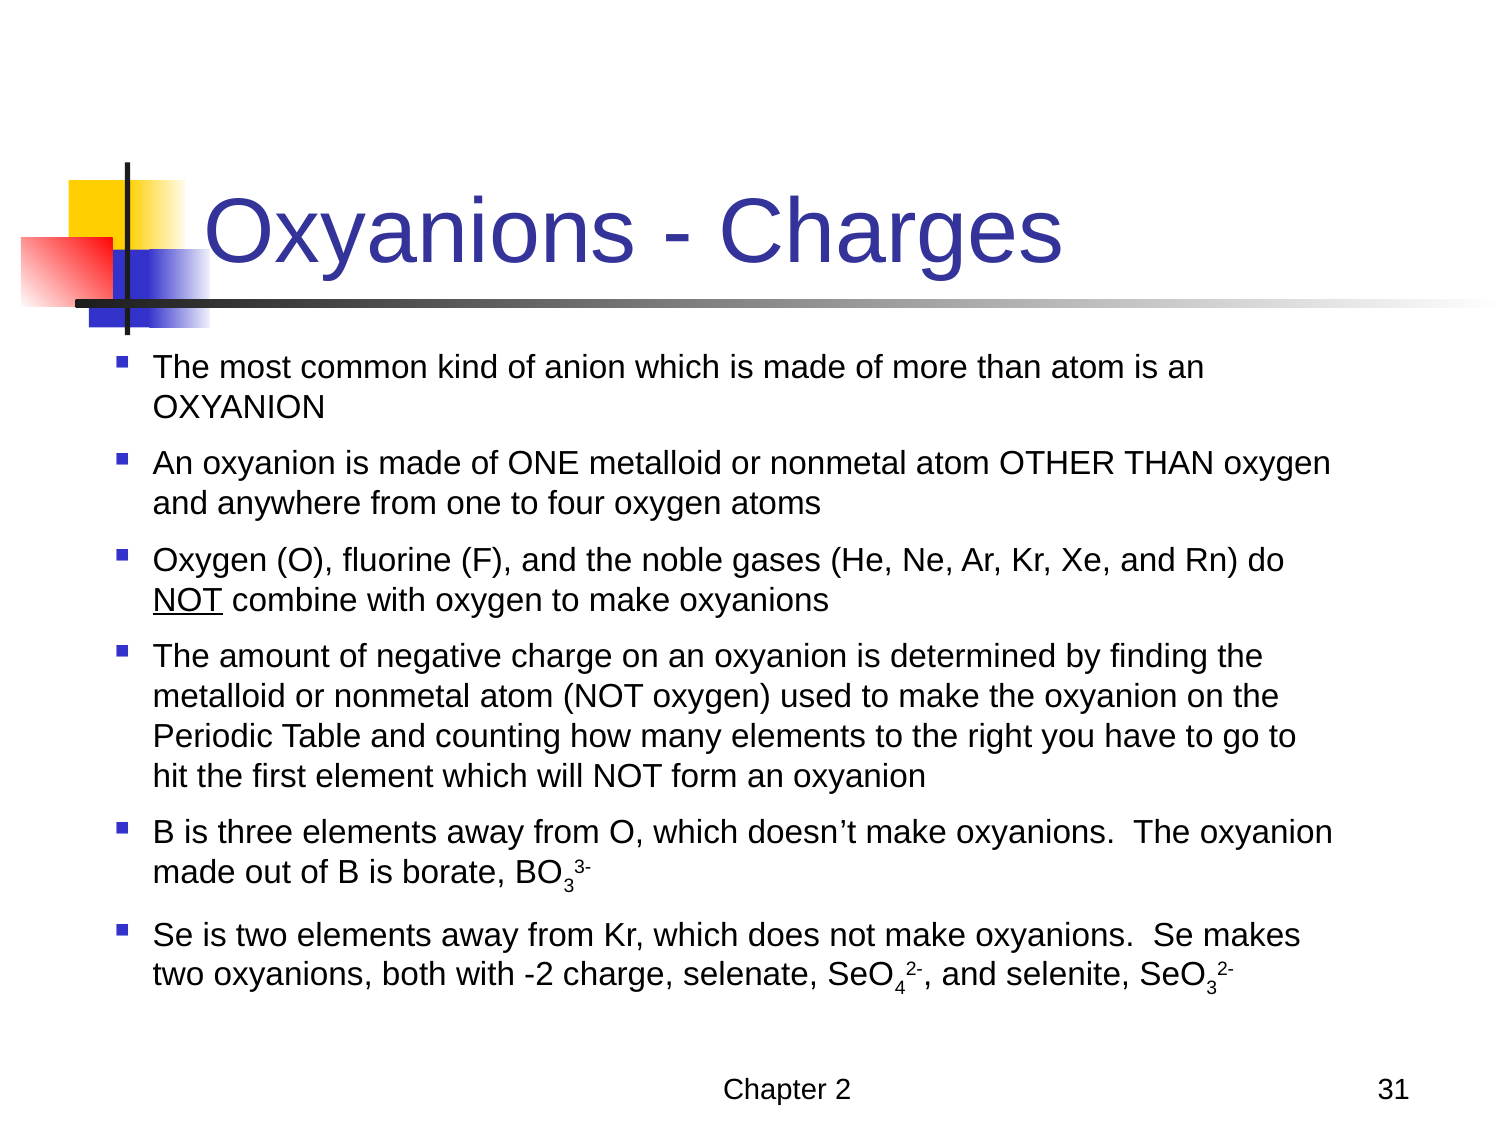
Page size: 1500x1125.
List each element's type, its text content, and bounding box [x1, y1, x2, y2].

text_box The most common kind of anion which is made of more than atom is an OXYANION An oxyanion is made of ONE metalloid or nonmetal atom OTHER THAN oxygen and anywhere from one to four oxygen atoms Oxygen (O), fluorine (F), and the noble gases (He, Ne, Ar, Kr, Xe, and Rn) do NOT combine with oxygen to make oxyanions The amount of negative charge on an oxyanion is determined by finding the metalloid or nonmetal atom (NOT oxygen) used to make the oxyanion on the Periodic Table and counting how many elements to the right you have to go to hit the first element which will NOT form an oxyanion B is three elements away from O, which doesn’t make oxyanions. The oxyanion made out of B is borate, BO33- Se is two elements away from Kr, which does not make oxyanions. Se makes two oxyanions, both with -2 charge, selenate, SeO42-, and selenite, SeO32- [99, 337, 1350, 1006]
title Oxyanions - Charges [188, 101, 1468, 289]
slide_number 31 [1112, 1037, 1425, 1113]
footer Chapter 2 [549, 1037, 1025, 1113]
